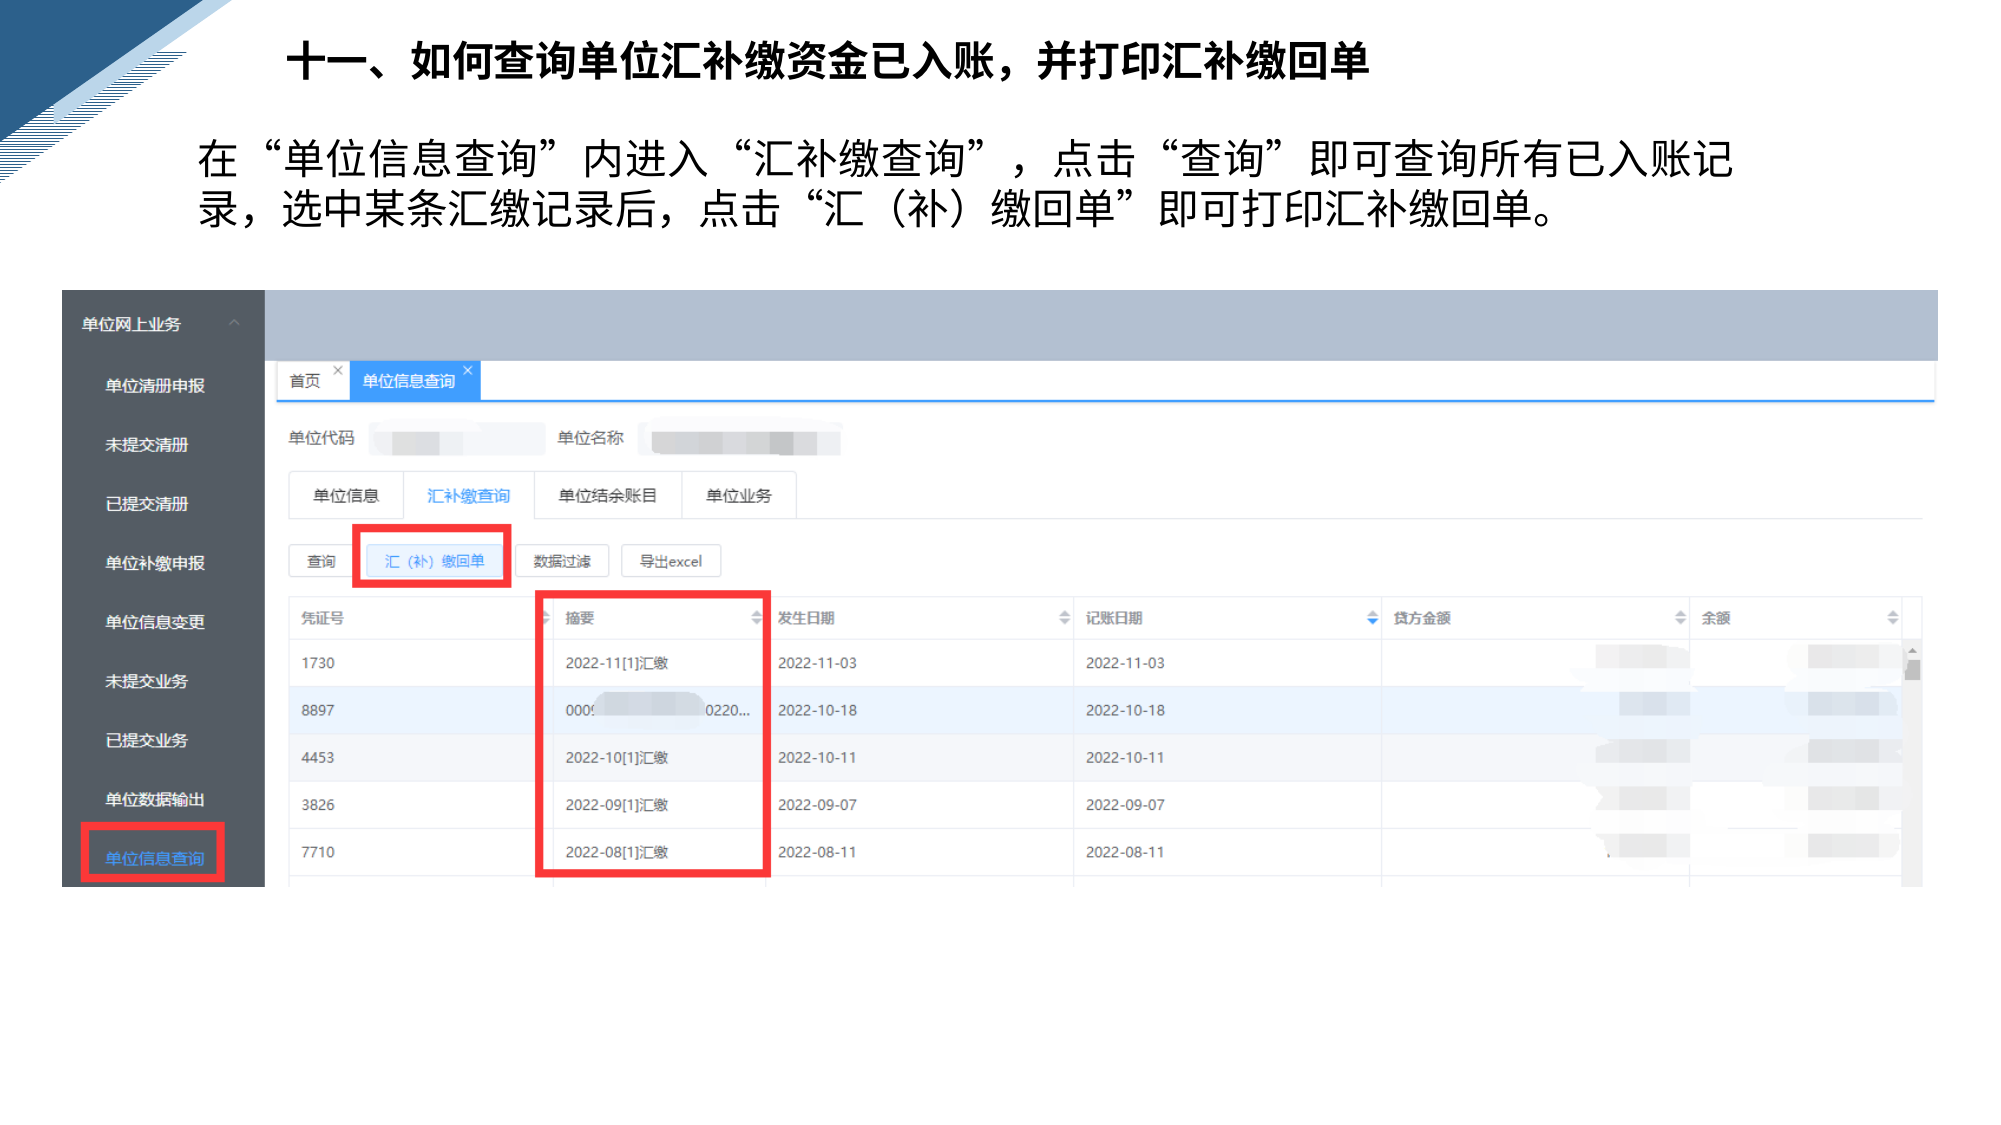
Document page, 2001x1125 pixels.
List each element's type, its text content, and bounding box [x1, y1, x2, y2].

picture [62, 290, 1938, 887]
text_box 十一、如何查询单位汇补缴资金已入账，并打印汇补缴回单 [203, 27, 1524, 93]
text_box 在“单位信息查询”内进入“汇补缴查询”，点击“查询”即可查询所有已入账记录，选中某条汇缴记录后，点击“汇（补）缴回单”即可打印汇补缴回单。 [182, 125, 1750, 240]
